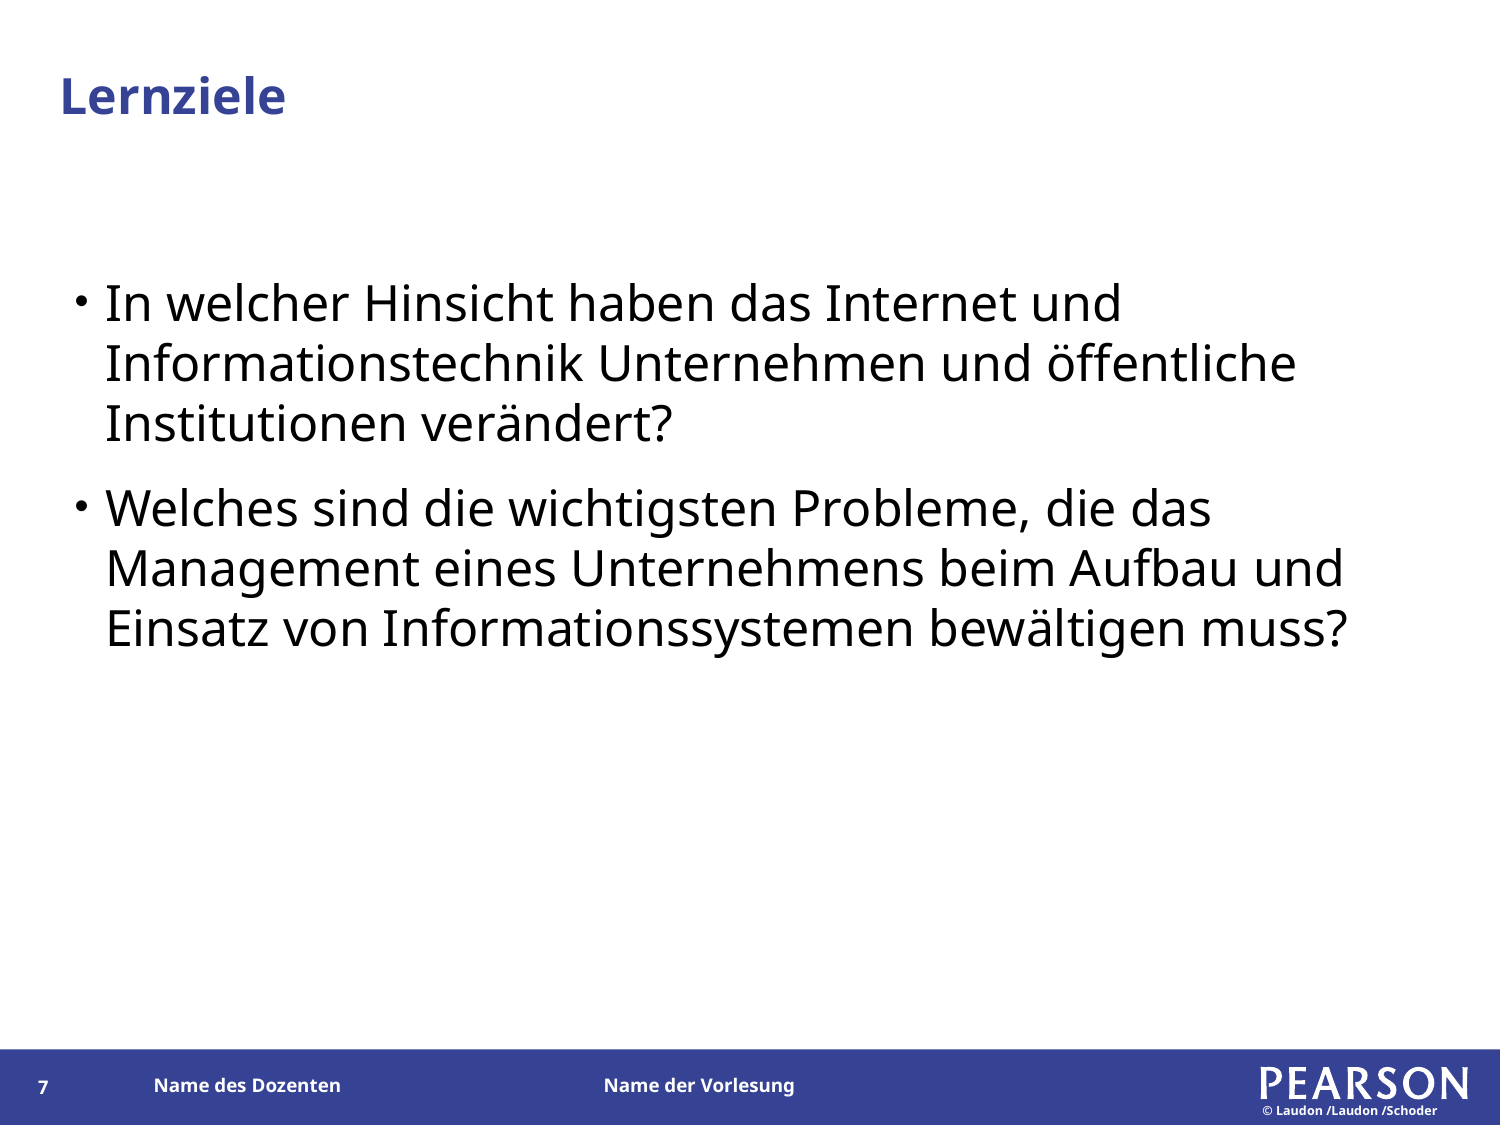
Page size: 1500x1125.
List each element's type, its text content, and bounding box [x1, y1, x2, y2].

list In welcher Hinsicht haben das Internet und Informationstechnik Unternehmen und öffentliche Institutionen verändert? Welches sind die wichtigsten Probleme, die das Management eines Unternehmens beim Aufbau und Einsatz von Informationssystemen bewältigen muss? [59, 263, 1410, 1017]
title Lernziele [59, 64, 1410, 213]
slide_number 6 [22, 1067, 136, 1098]
